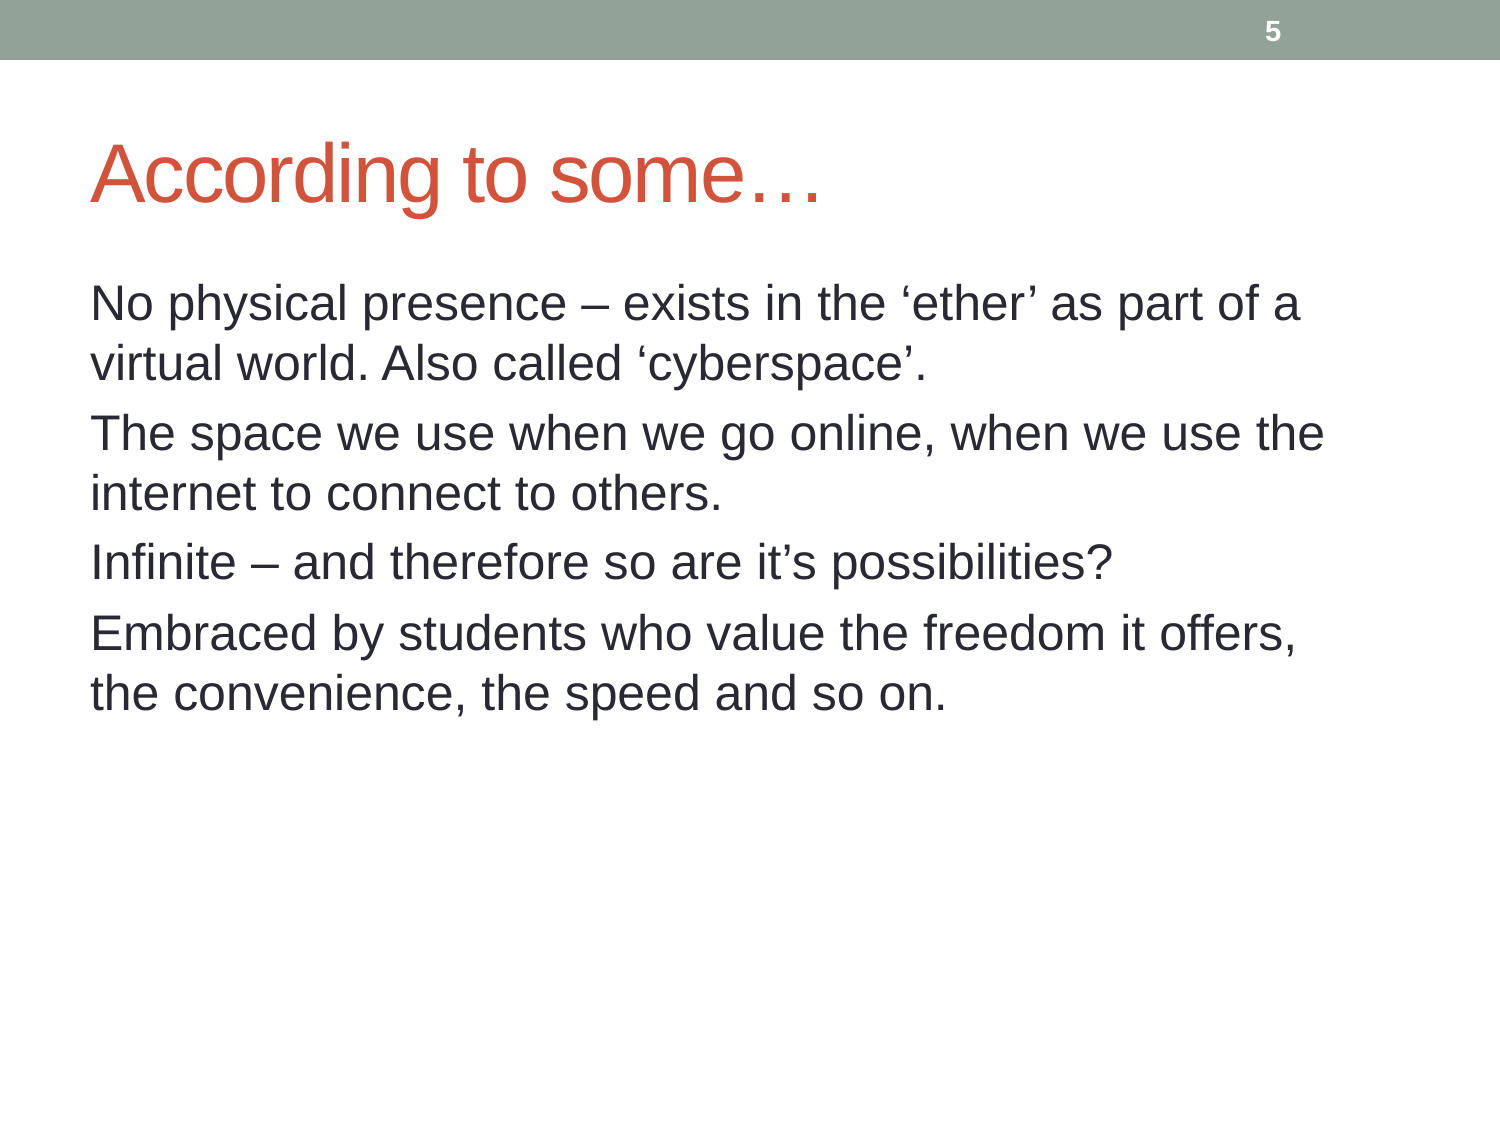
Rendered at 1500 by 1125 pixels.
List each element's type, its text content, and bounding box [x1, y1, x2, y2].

list No physical presence – exists in the ‘ether’ as part of a virtual world. Also called ‘cyberspace’. The space we use when we go online, when we use the internet to connect to others. Infinite – and therefore so are it’s possibilities? Embraced by students who value the freedom it offers, the convenience, the speed and so on. [74, 262, 1377, 811]
slide_number 5 [1250, 3, 1425, 57]
title According to some… [75, 87, 1425, 250]
